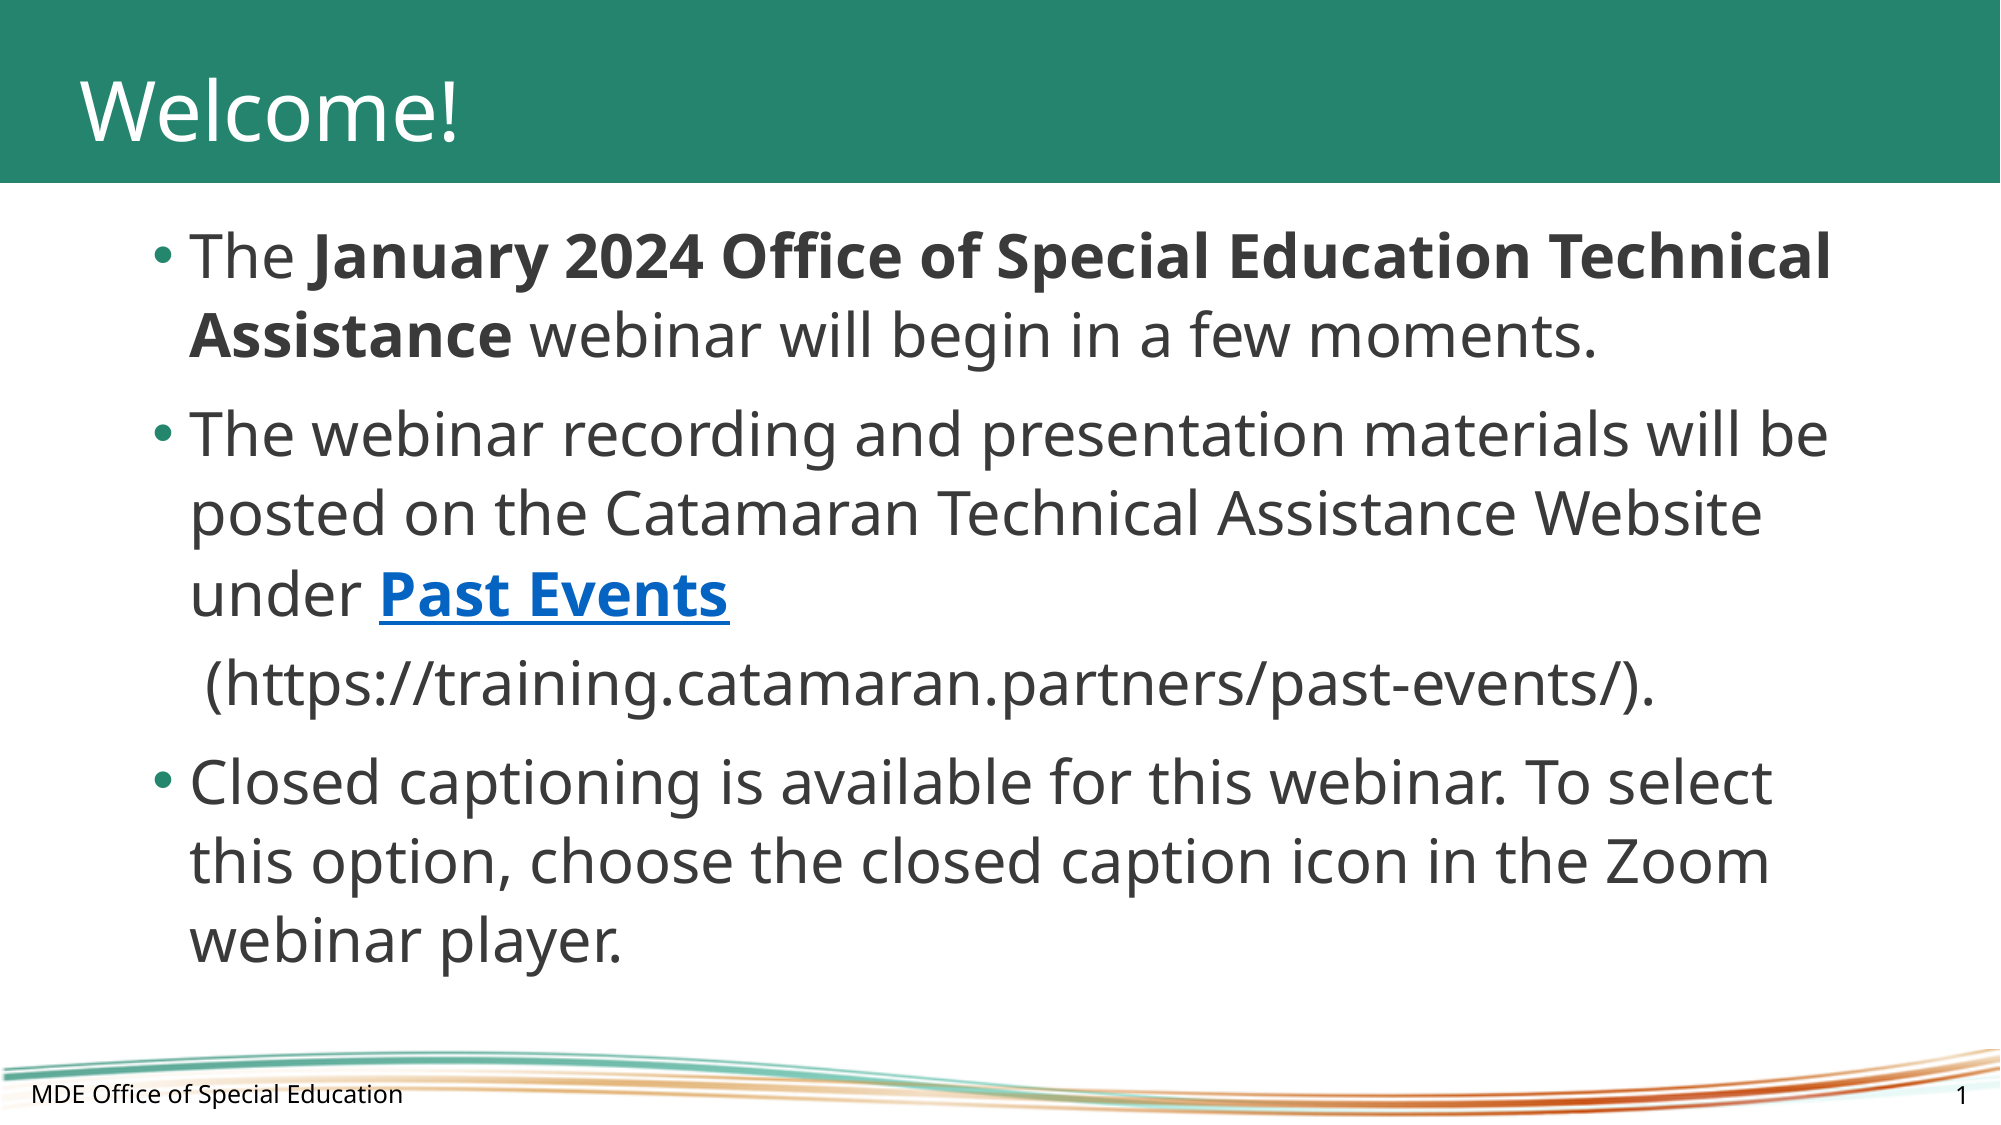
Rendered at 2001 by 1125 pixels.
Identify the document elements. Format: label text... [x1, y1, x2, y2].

title Welcome! [64, 46, 1928, 183]
slide_number 1 [1534, 1066, 1985, 1125]
picture [0, 1049, 2000, 1125]
footer MDE Office of Special Education [15, 1065, 691, 1125]
list The January 2024 Office of Special Education Technical Assistance webinar will begin in a few moments.​ The webinar recording and presentation materials will be posted on the Catamaran Technical Assistance Website under Past Events (https://training.catamaran.partners/past-events/).​ Closed captioning is available for this webinar. To select this option, choose the closed caption icon in the Zoom webinar player. [137, 203, 1863, 1043]
